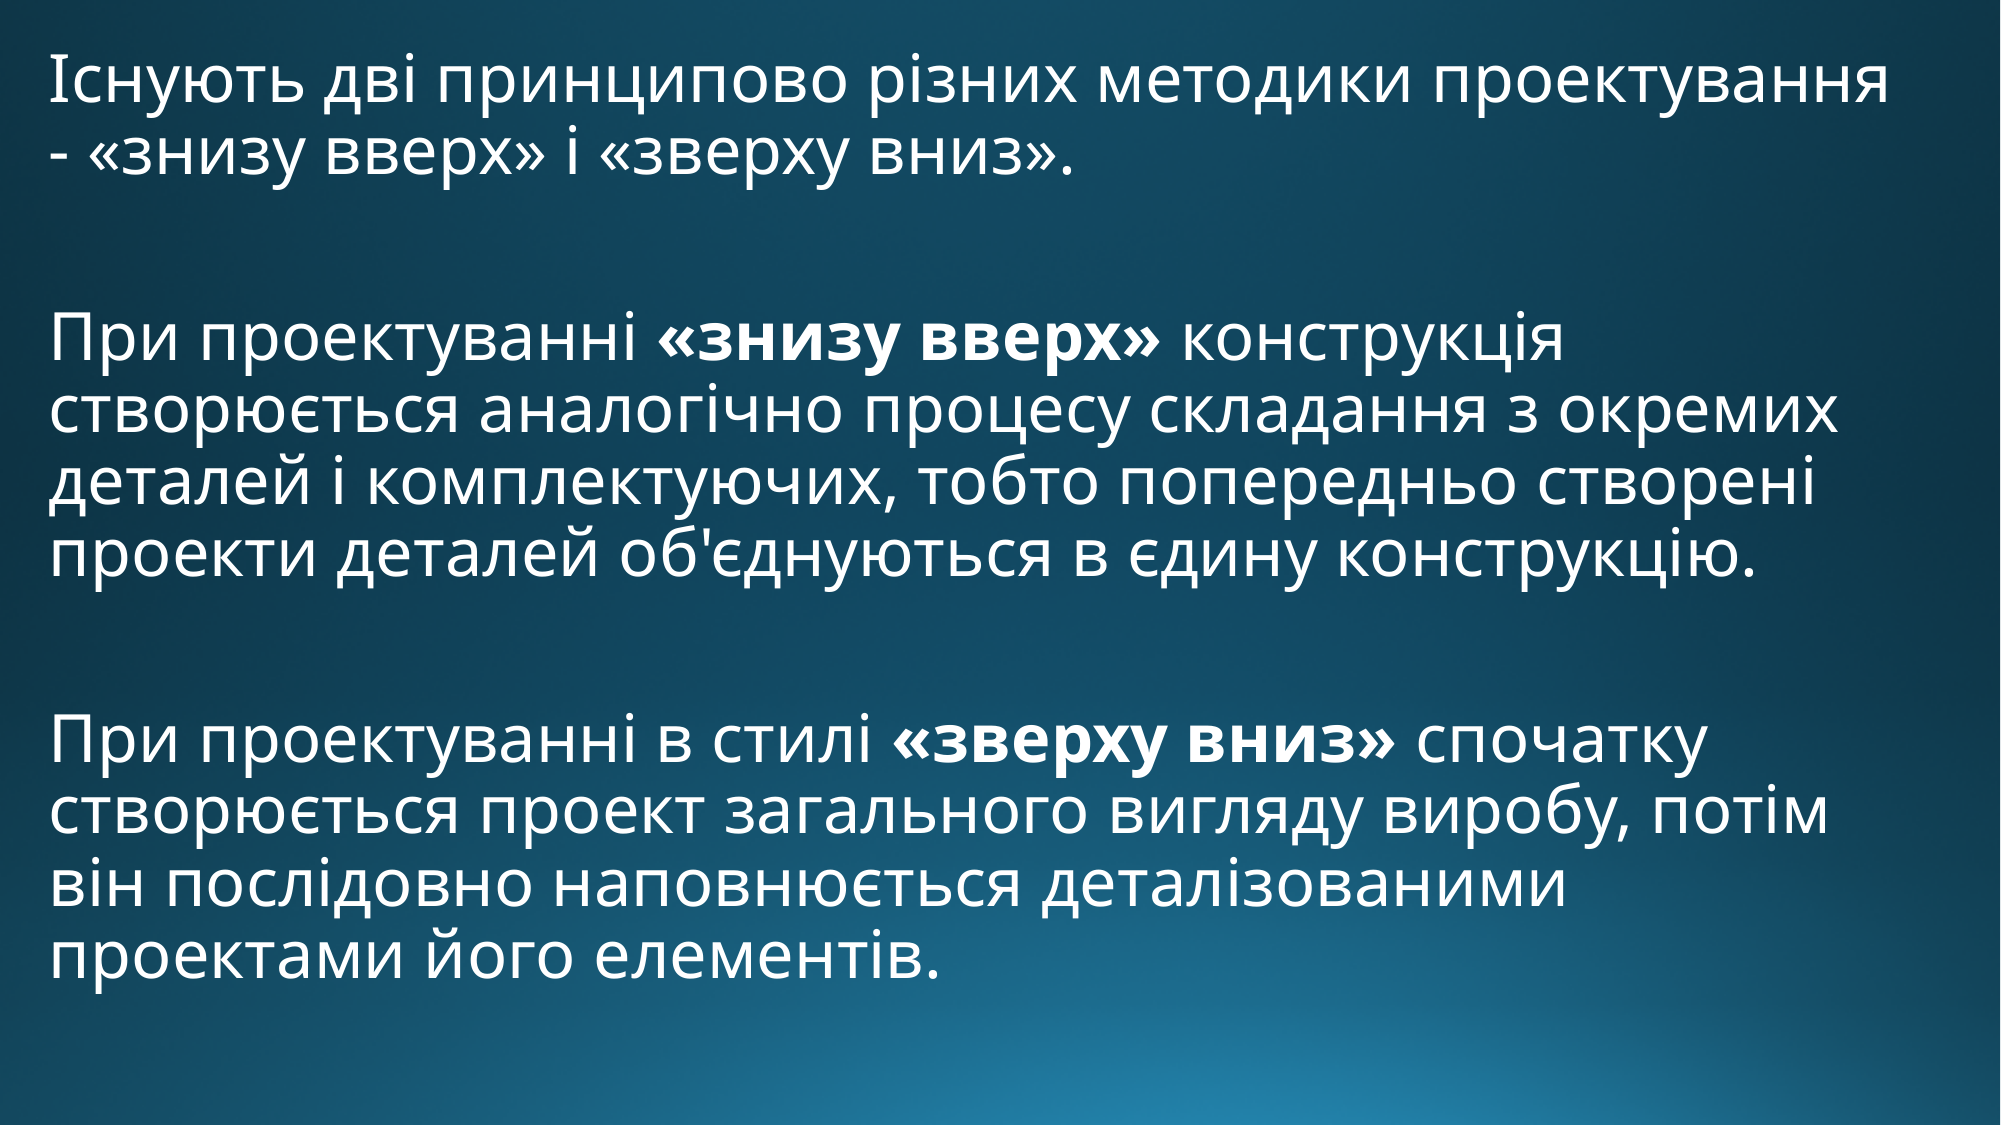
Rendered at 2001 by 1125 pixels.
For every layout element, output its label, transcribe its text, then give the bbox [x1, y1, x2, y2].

list Існують дві принципово різних методики проектування - «знизу вверх» і «зверху вниз». При проектуванні «знизу вверх» конструкція створюється аналогічно процесу складання з окремих деталей і комплектуючих, тобто попередньо створені проекти деталей об'єднуються в єдину конструкцію. При проектуванні в стилі «зверху вниз» спочатку створюється проект загального вигляду виробу, потім він послідовно наповнюється деталізованими проектами його елементів. [33, 37, 1917, 1060]
picture [0, 0, 2001, 1125]
